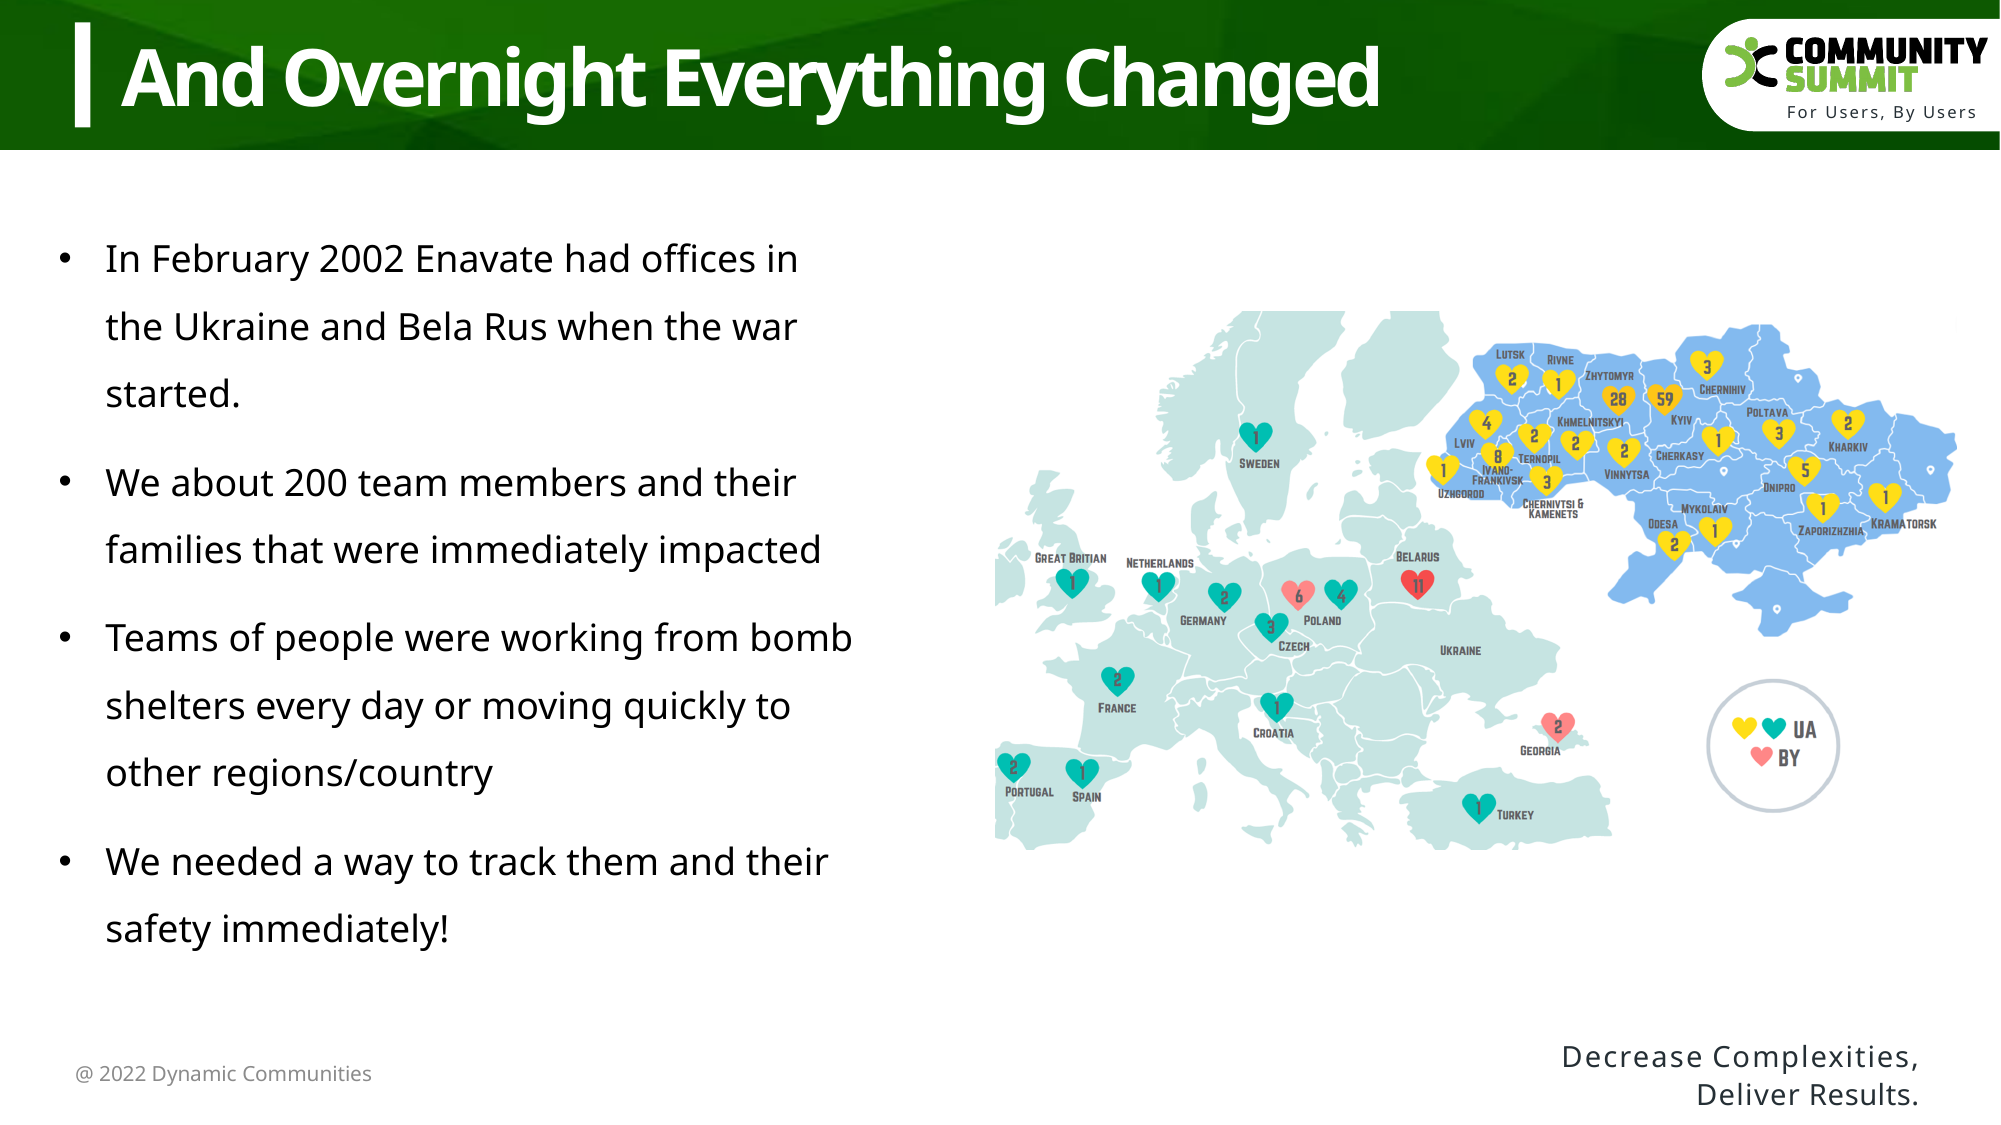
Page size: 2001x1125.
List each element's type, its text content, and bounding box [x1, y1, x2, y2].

list In February 2002 Enavate had offices in the Ukraine and Bela Rus when the war started. We about 200 team members and their families that were immediately impacted Teams of people were working from bomb shelters every day or moving quickly to other regions/country We needed a way to track them and their safety immediately! [43, 205, 880, 1025]
list And Overnight Everything Changed [121, 26, 1558, 666]
picture [0, 0, 2000, 150]
picture [1725, 37, 1988, 92]
picture [995, 311, 1957, 850]
